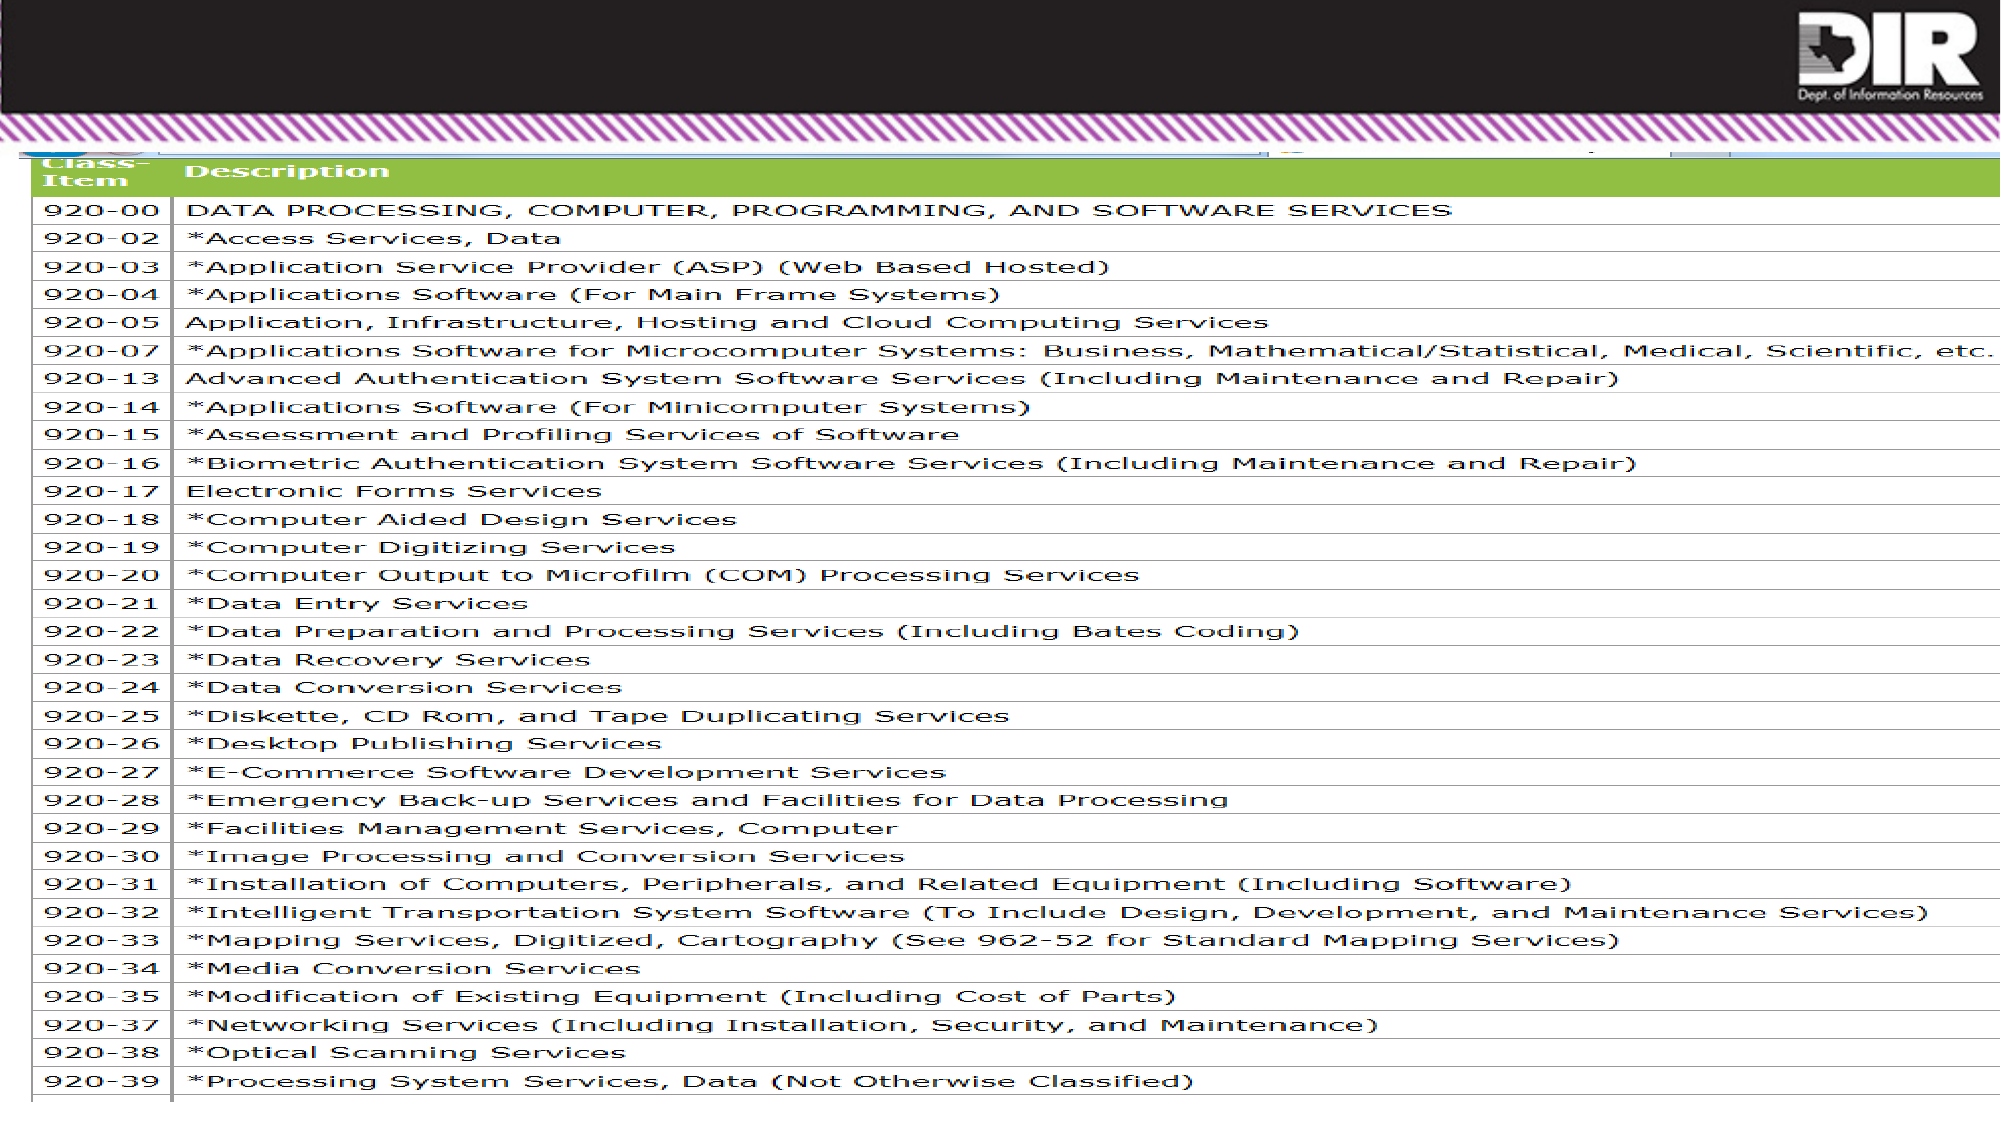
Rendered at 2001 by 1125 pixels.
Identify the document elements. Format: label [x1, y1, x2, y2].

list [18, 152, 2000, 1102]
picture [0, 0, 2001, 1125]
